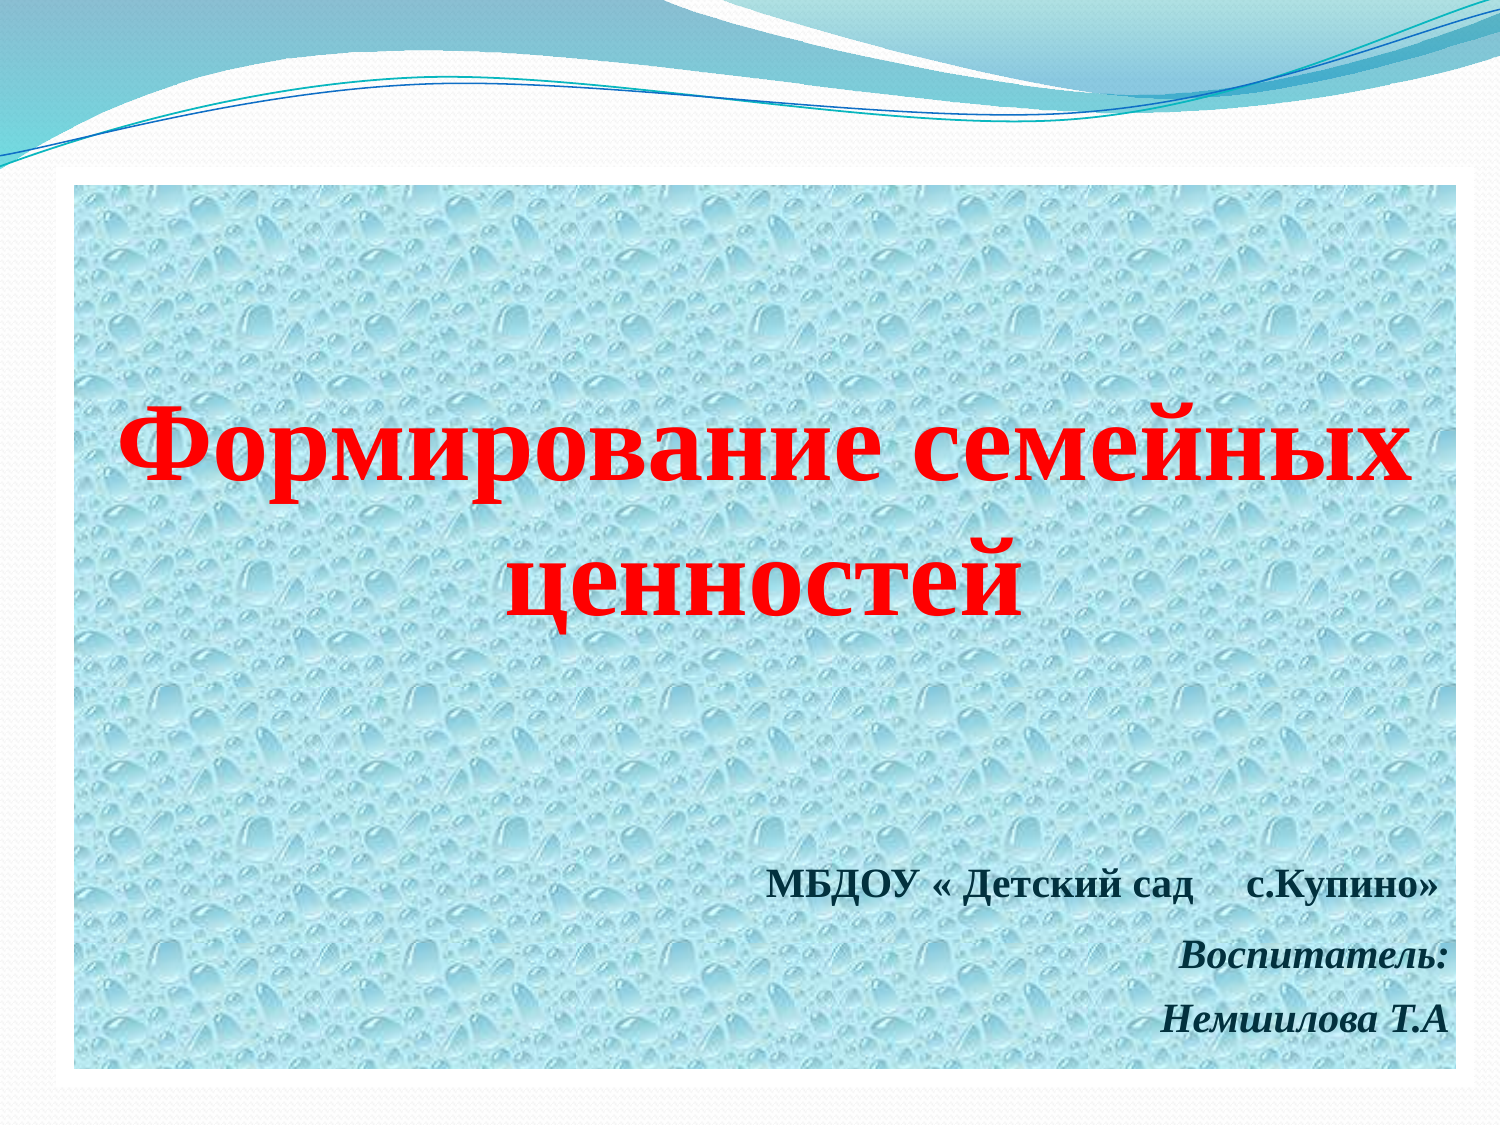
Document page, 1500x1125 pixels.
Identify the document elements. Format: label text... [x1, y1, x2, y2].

text_box Формирование семейных ценностей МБДОУ « Детский сад с.Купино» Воспитатель: Немшилова Т.А [64, 175, 1465, 1079]
